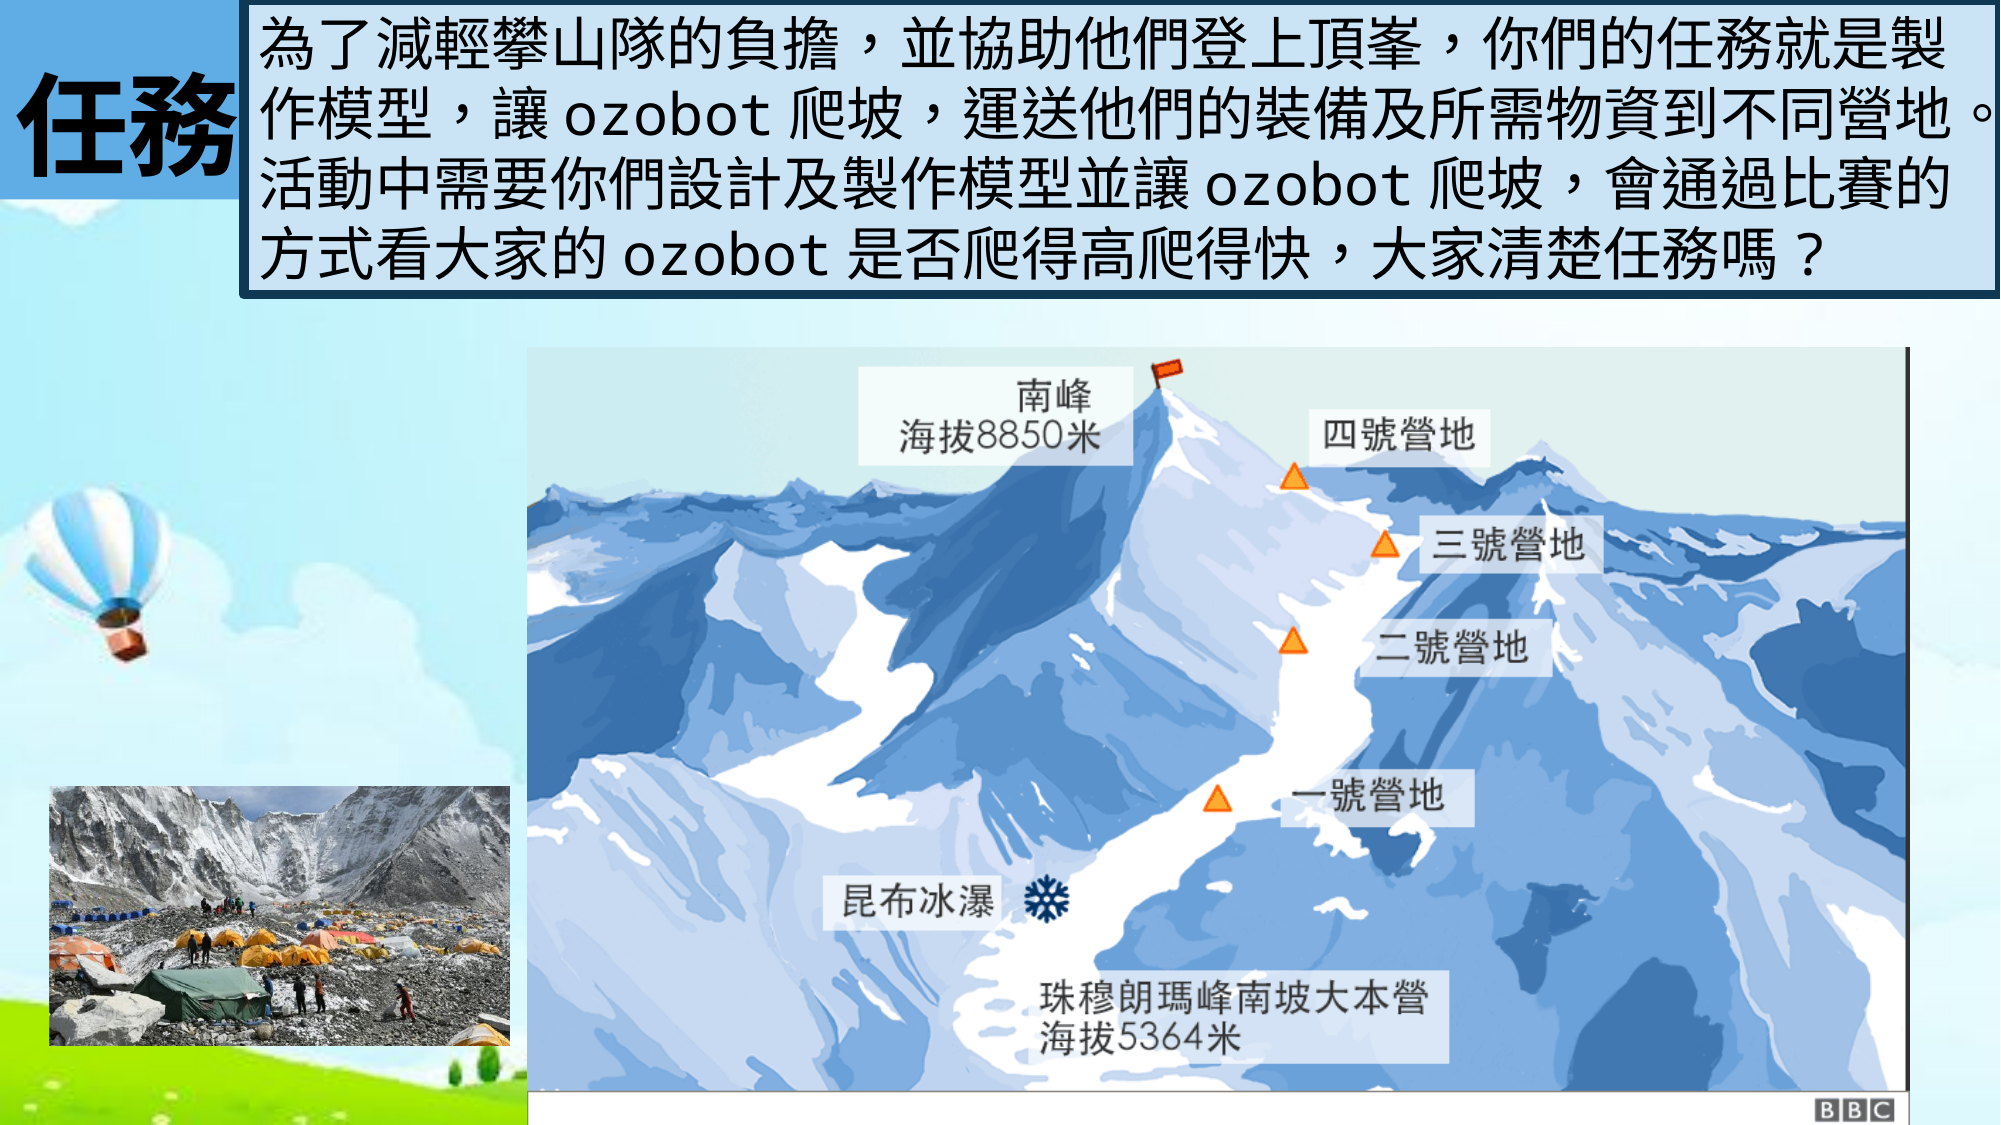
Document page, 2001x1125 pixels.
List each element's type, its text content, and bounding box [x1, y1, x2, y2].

text_box 為了減輕攀山隊的負擔，並協助他們登上頂峯，你們的任務就是製作模型，讓ozobot爬坡，運送他們的裝備及所需物資到不同營地。活動中需要你們設計及製作模型並讓ozobot爬坡，會通過比賽的方式看大家的ozobot是否爬得高爬得快，大家清楚任務嗎? [244, 0, 2000, 295]
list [527, 347, 1910, 1125]
text_box 任務 [0, 0, 244, 200]
picture [0, 0, 2001, 1125]
